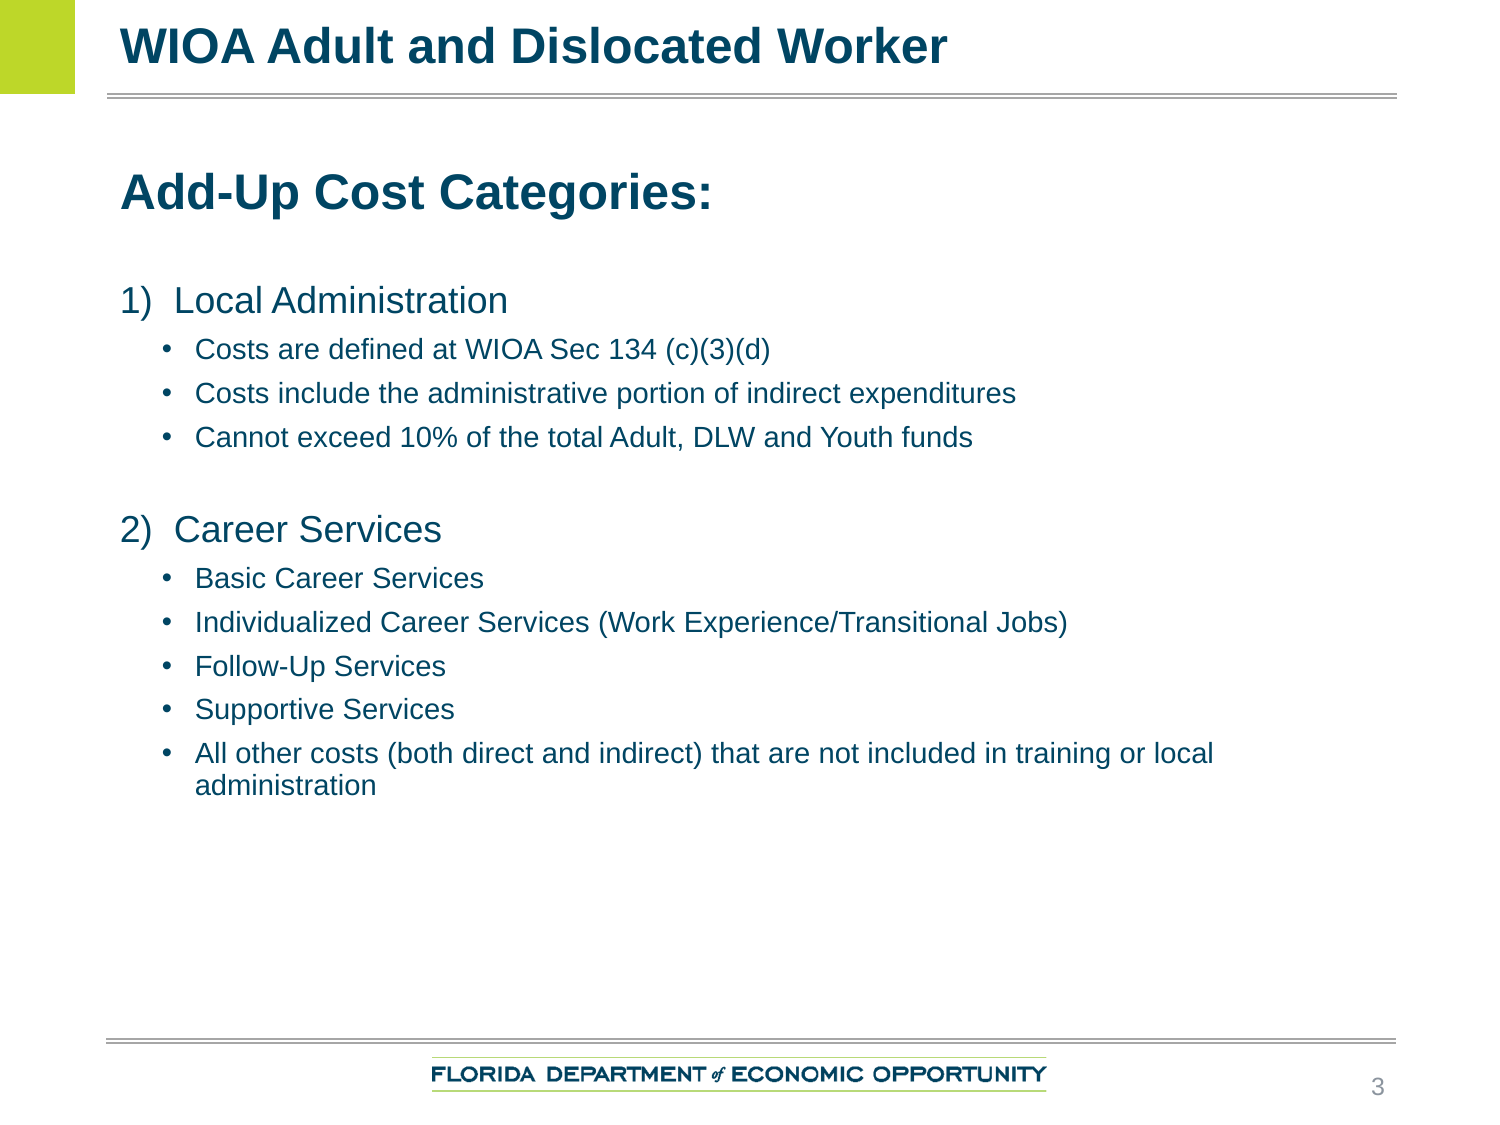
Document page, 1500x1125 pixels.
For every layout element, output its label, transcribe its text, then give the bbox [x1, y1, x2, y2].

text_box 3 [1050, 1055, 1400, 1116]
title WIOA Adult and Dislocated Worker [105, 0, 1482, 87]
list Add-Up Cost Categories: 1) Local Administration Costs are defined at WIOA Sec 134 (c)(3)(d) Costs include the administrative portion of indirect expenditures Cannot exceed 10% of the total Adult, DLW and Youth funds 2) Career Services Basic Career Services Individualized Career Services (Work Experience/Transitional Jobs) Follow-Up Services Supportive Services All other costs (both direct and indirect) that are not included in training or local administration [104, 158, 1430, 1025]
picture [0, 0, 1399, 1092]
